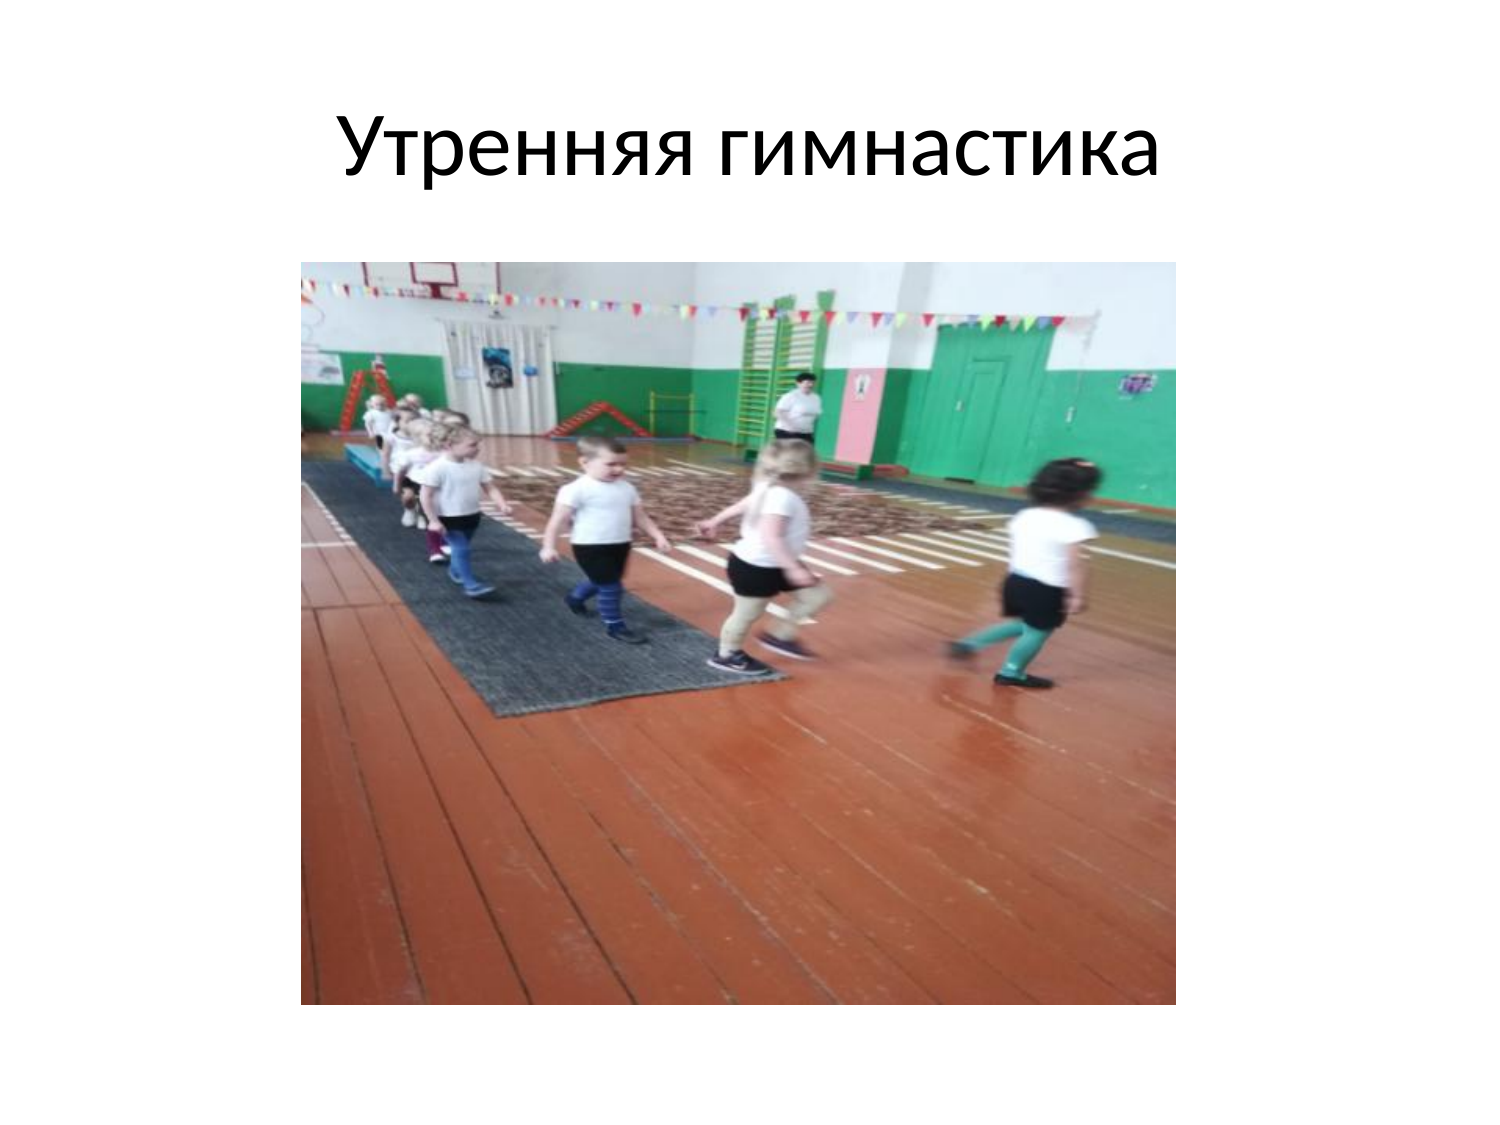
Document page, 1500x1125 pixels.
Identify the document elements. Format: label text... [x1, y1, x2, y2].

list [300, 262, 1176, 1006]
title Утренняя гимнастика [75, 45, 1425, 233]
